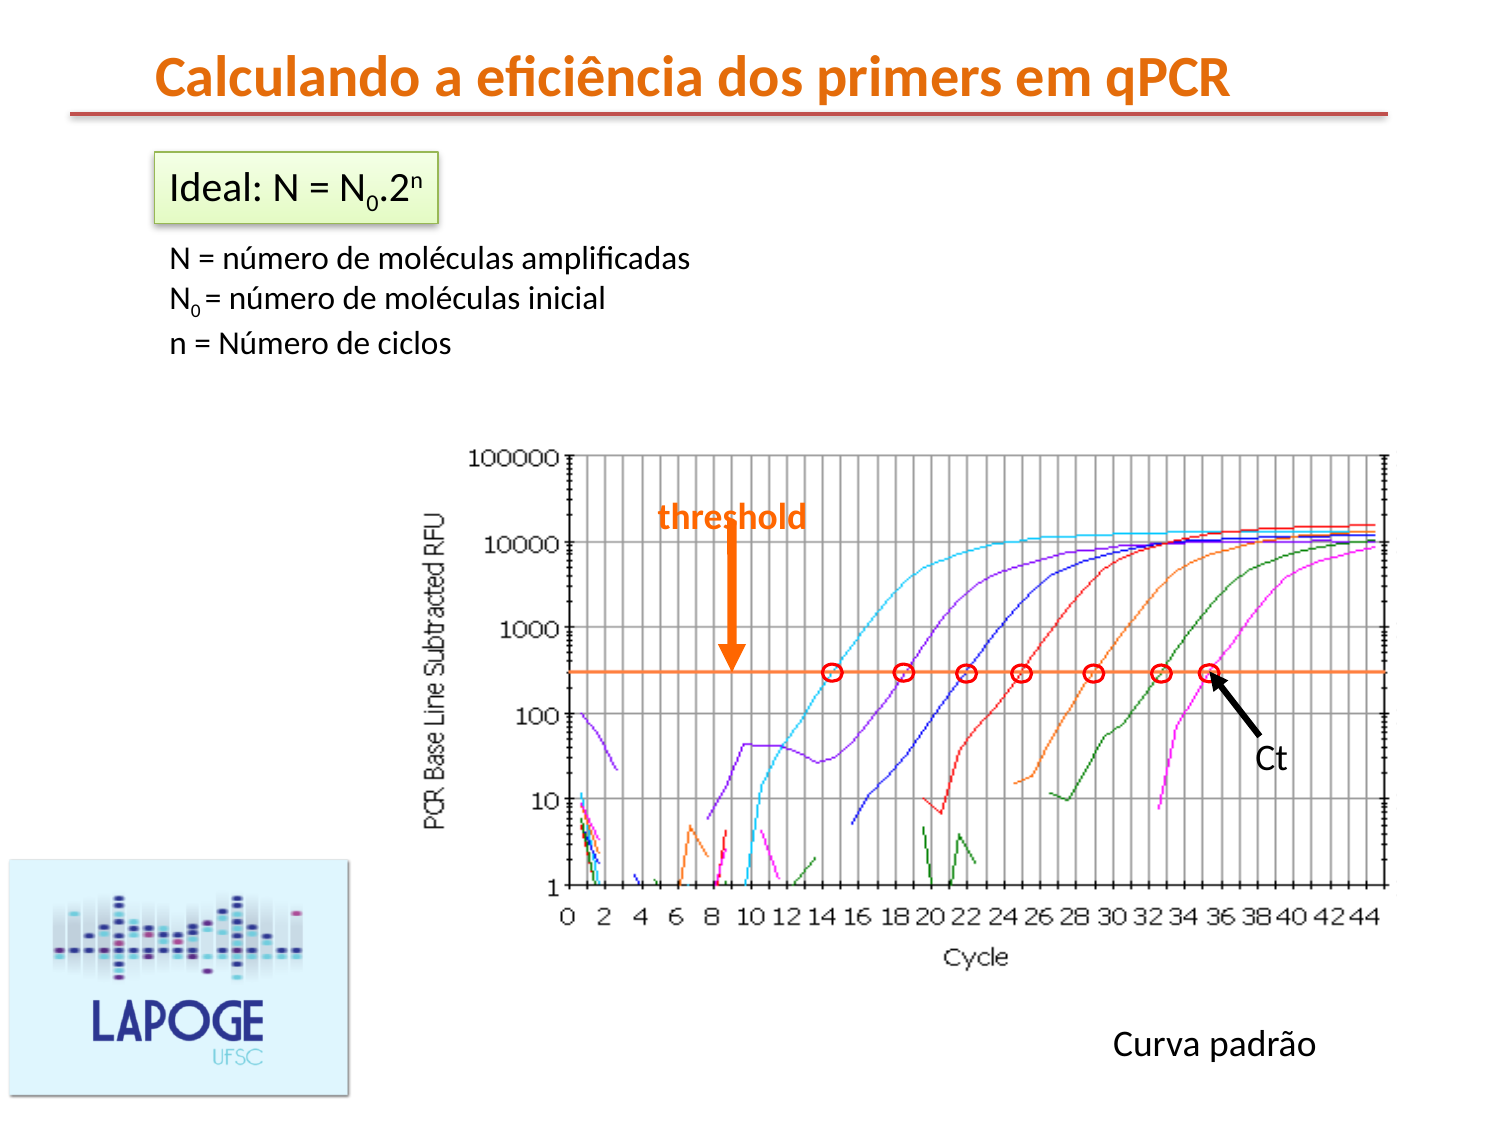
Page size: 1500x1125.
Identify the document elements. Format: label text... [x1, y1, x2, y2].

text_box Curva padrão [1098, 1011, 1332, 1072]
text_box N = número de moléculas amplificadas N0 = número de moléculas inicial n = Número de ciclos [154, 228, 707, 409]
text_box Calculando a eficiência dos primers em qPCR [140, 30, 1247, 110]
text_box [386, 426, 1397, 978]
picture [0, 850, 355, 1104]
text_box Ideal: N = N0.2n [154, 151, 439, 224]
